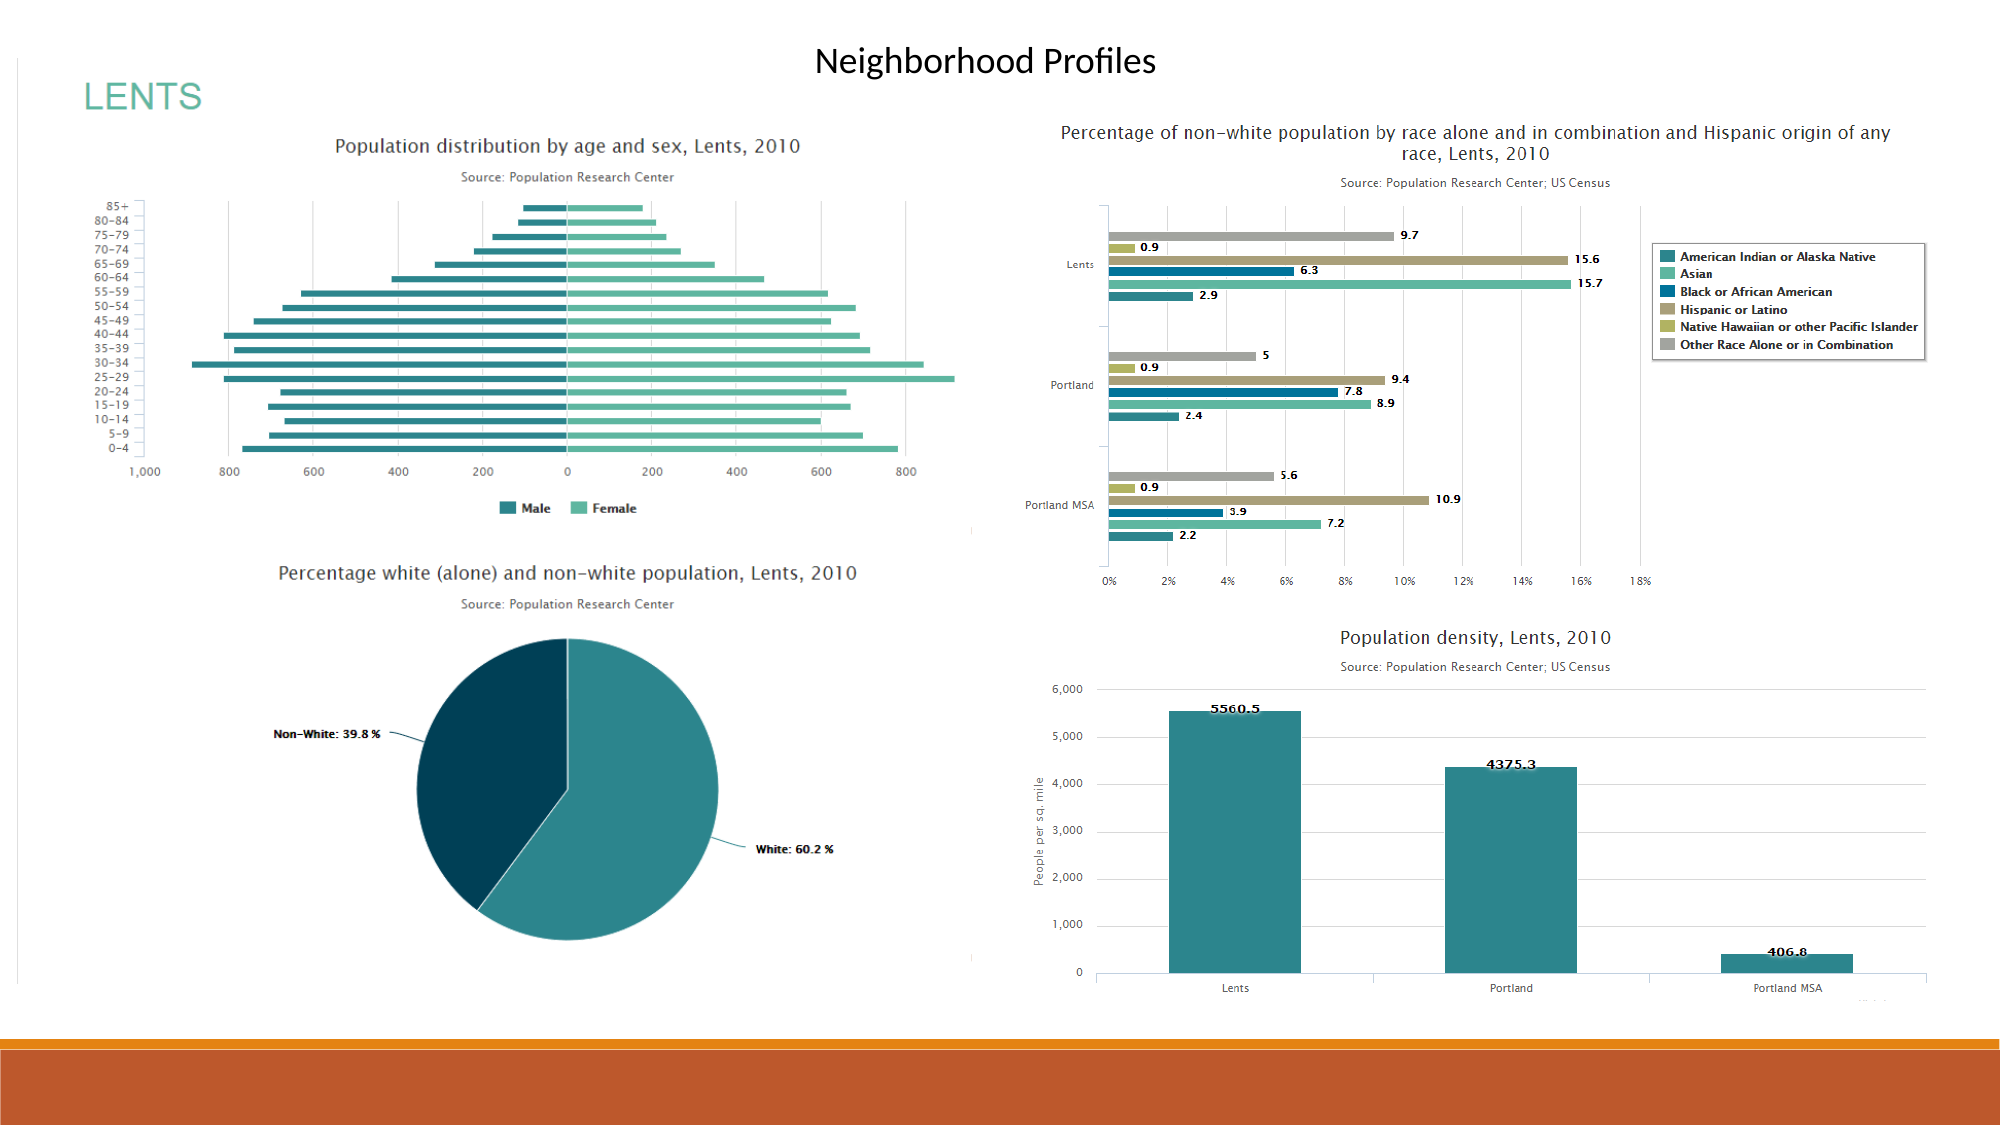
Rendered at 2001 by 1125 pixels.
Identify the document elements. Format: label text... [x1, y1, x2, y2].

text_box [17, 58, 1996, 1001]
text_box Neighborhood Profiles [673, 28, 1299, 54]
